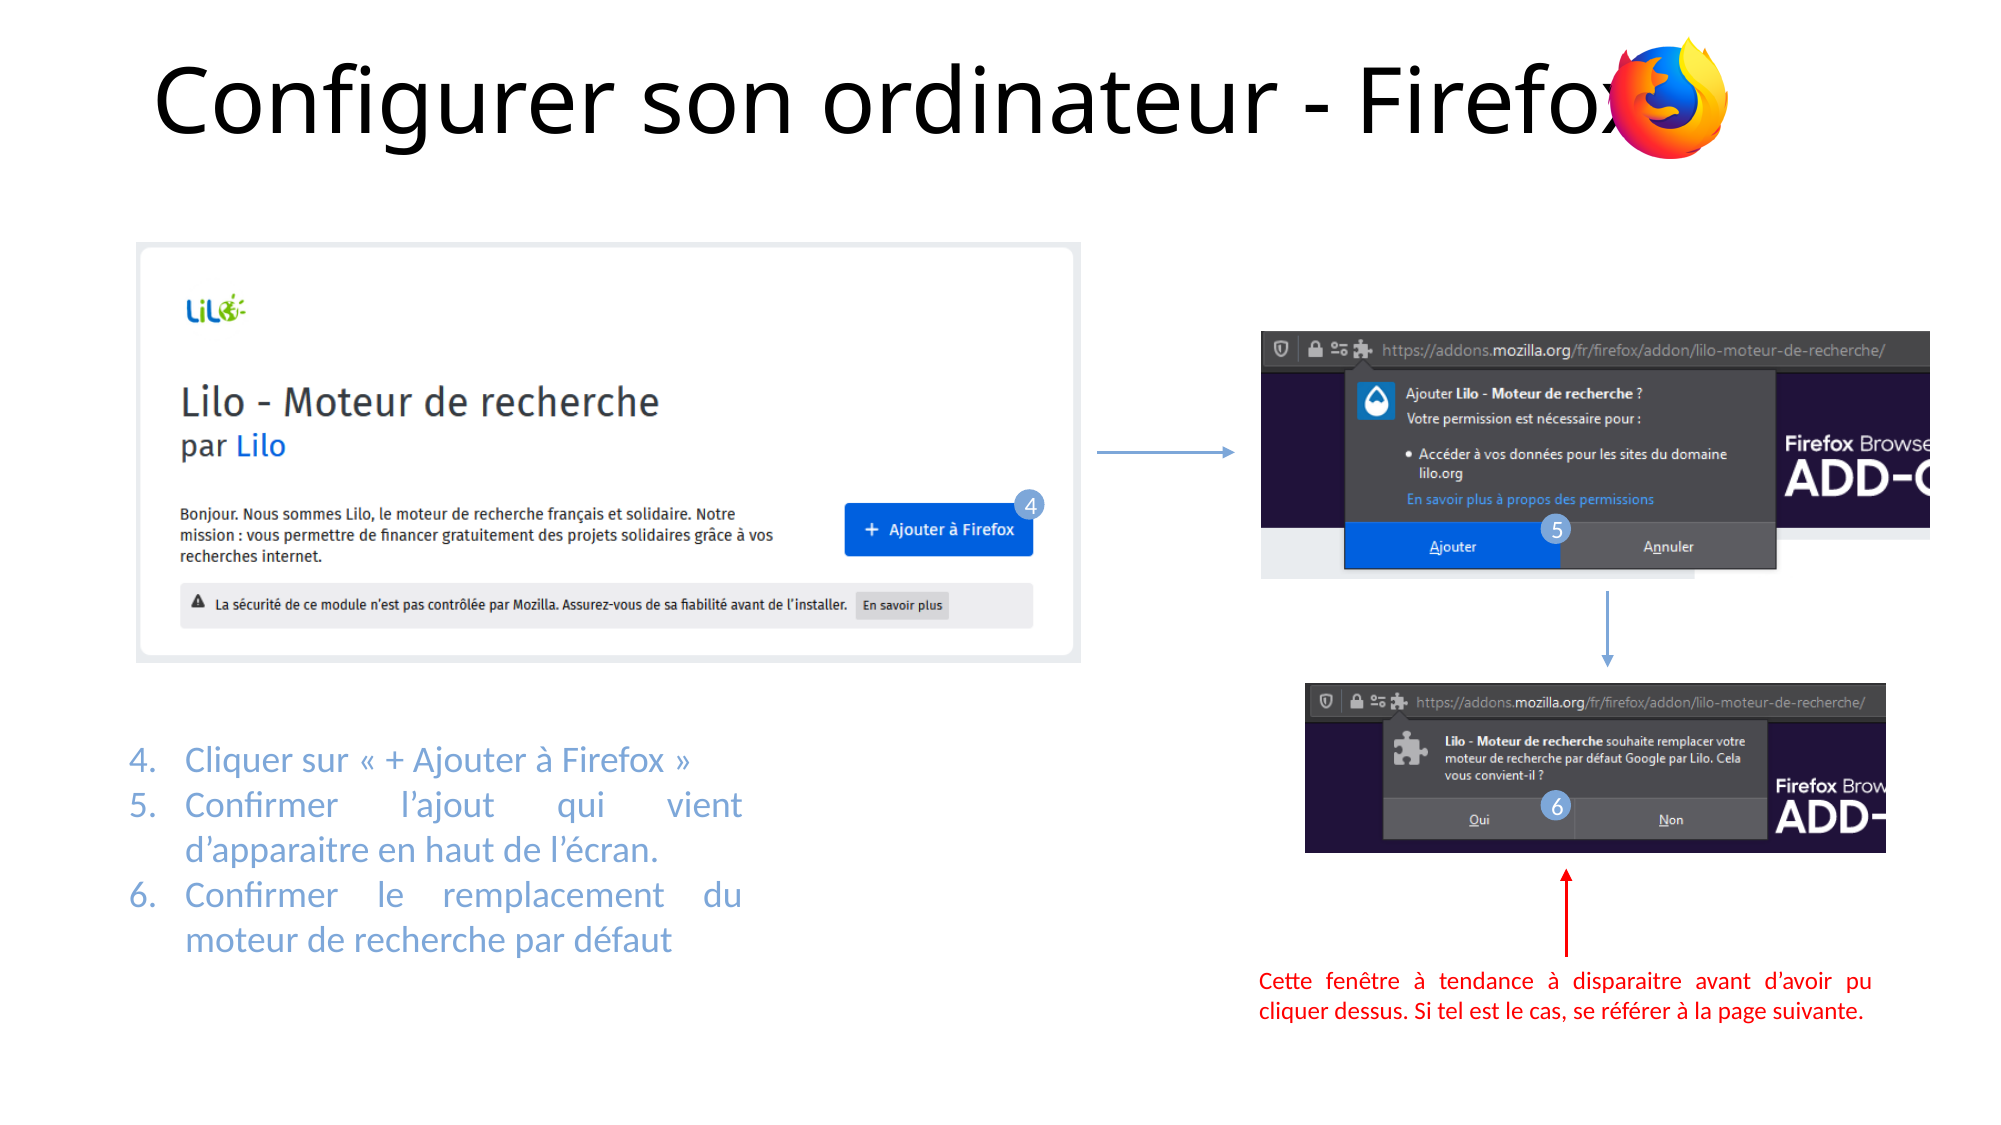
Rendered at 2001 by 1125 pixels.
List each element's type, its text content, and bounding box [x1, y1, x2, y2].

text_box Cette fenêtre à tendance à disparaitre avant d’avoir pu cliquer dessus. Si tel est le cas, se référer à la page suivante. [1244, 956, 1889, 1032]
picture [136, 242, 1081, 663]
picture [1305, 683, 1886, 853]
title Configurer son ordinateur - Firefox [137, 34, 1863, 174]
picture [1608, 36, 1728, 159]
picture [1261, 331, 1930, 579]
text_box Cliquer sur « + Ajouter à Firefox » Confirmer l’ajout qui vient d’apparaitre en haut de l’écran. Confirmer le remplacement du moteur de recherche par défaut [114, 727, 759, 968]
